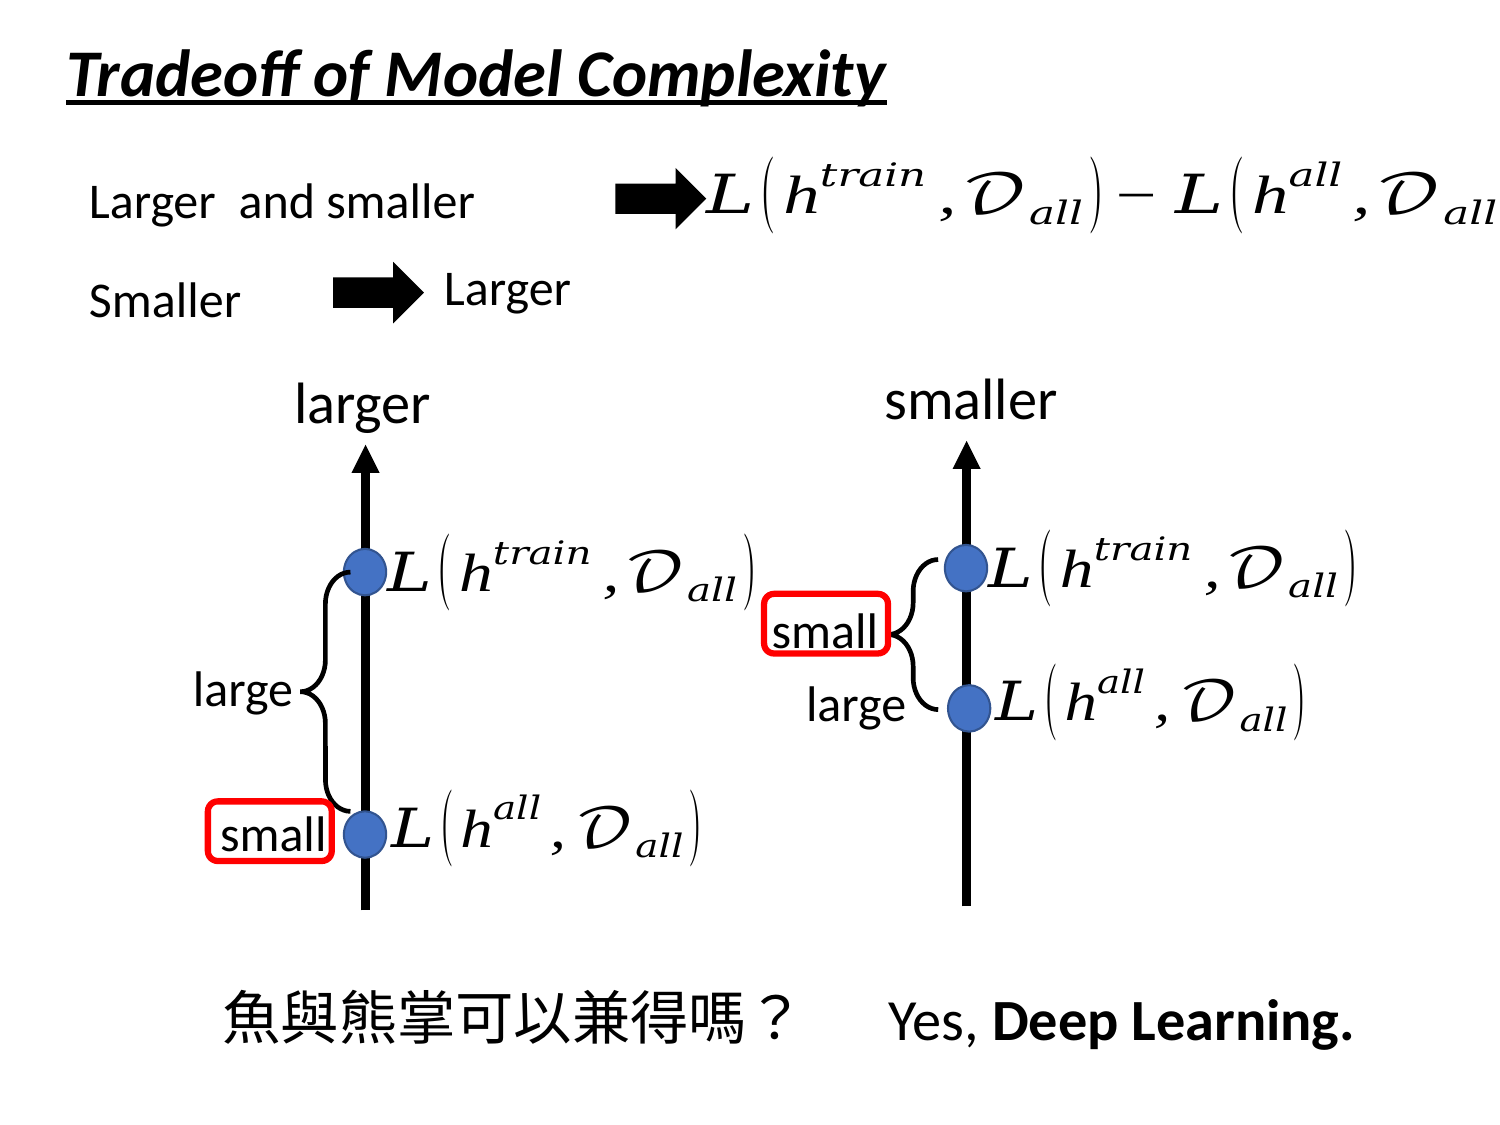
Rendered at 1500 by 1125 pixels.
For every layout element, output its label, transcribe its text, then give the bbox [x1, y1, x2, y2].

text_box [366, 810, 388, 859]
text_box [366, 547, 388, 597]
text_box [342, 547, 365, 597]
text_box [943, 543, 966, 593]
text_box small [194, 793, 342, 869]
text_box [300, 571, 351, 812]
text_box [333, 261, 424, 324]
text_box [890, 559, 939, 711]
text_box [342, 810, 365, 859]
text_box [206, 800, 333, 863]
text_box [763, 592, 890, 655]
text_box small [745, 590, 893, 666]
text_box large [774, 663, 922, 739]
text_box large [161, 648, 308, 724]
text_box Yes, Deep Learning. [282, 974, 1370, 1059]
text_box [967, 684, 992, 733]
text_box [967, 543, 989, 593]
text_box [946, 684, 966, 733]
text_box 魚與熊掌可以兼得嗎？ [207, 973, 804, 1059]
text_box [615, 167, 707, 230]
text_box Tradeoff of Model Complexity [51, 22, 1306, 117]
